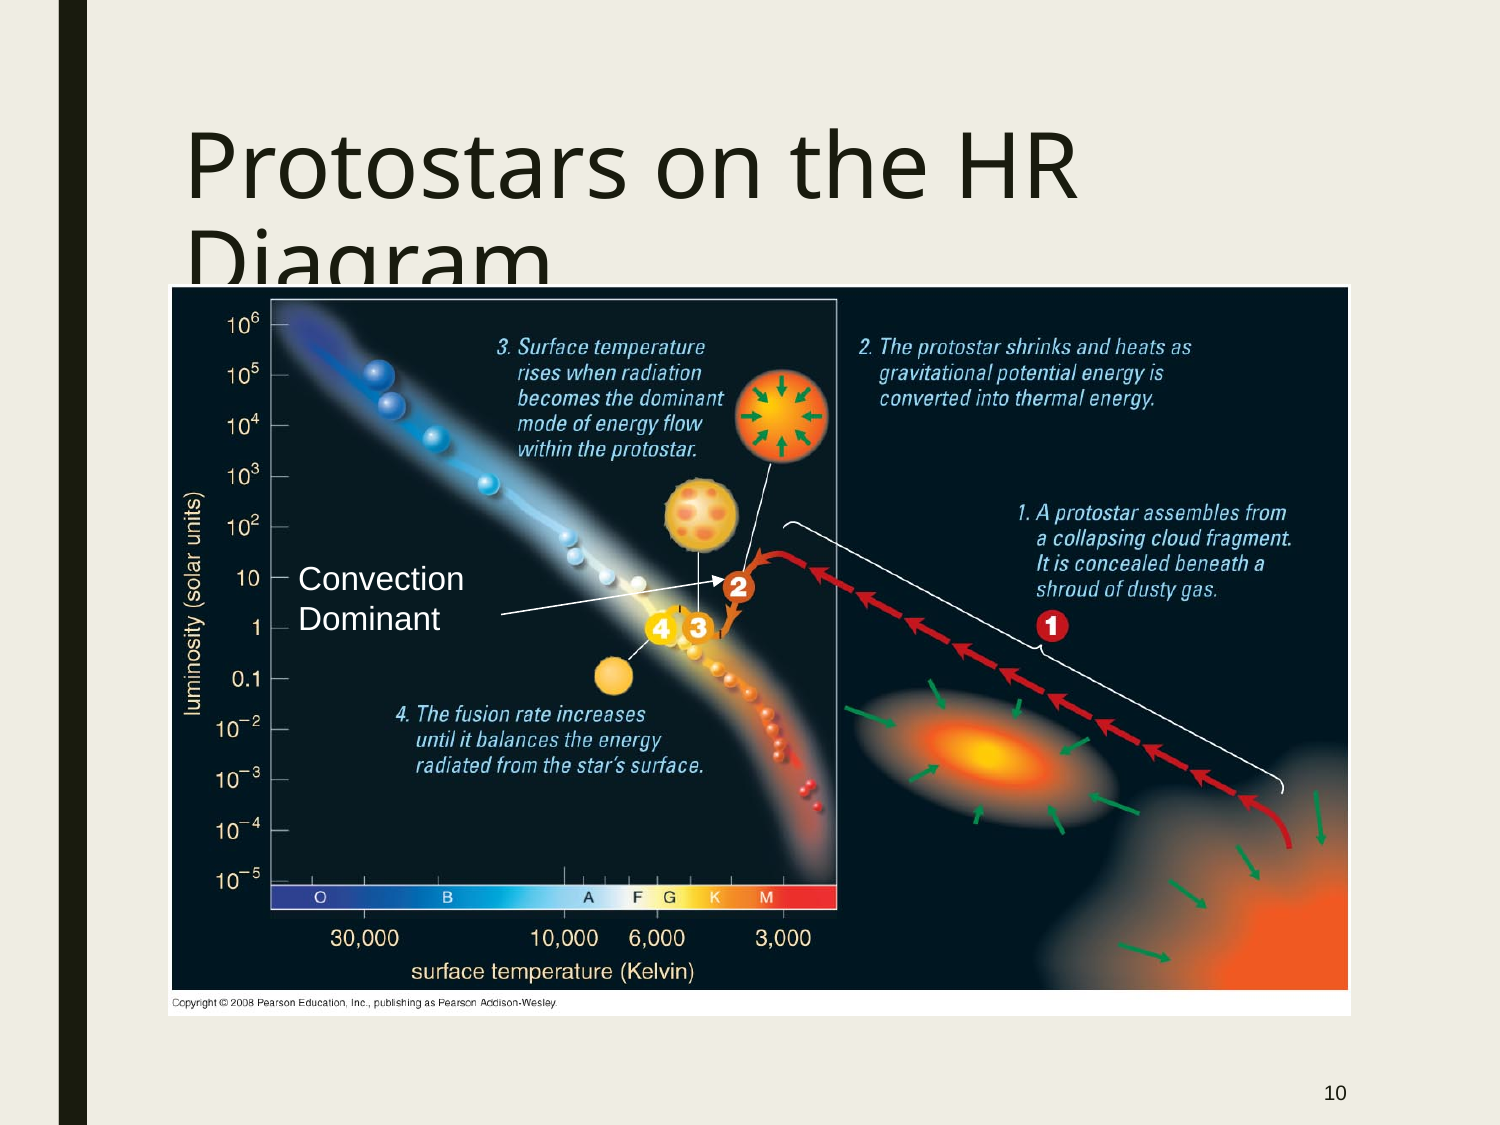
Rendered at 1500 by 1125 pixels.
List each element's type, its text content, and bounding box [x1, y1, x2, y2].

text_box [283, 549, 725, 646]
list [168, 284, 1351, 1016]
slide_number 10 [1165, 1058, 1362, 1125]
title Protostars on the HR Diagram [168, 112, 1351, 233]
